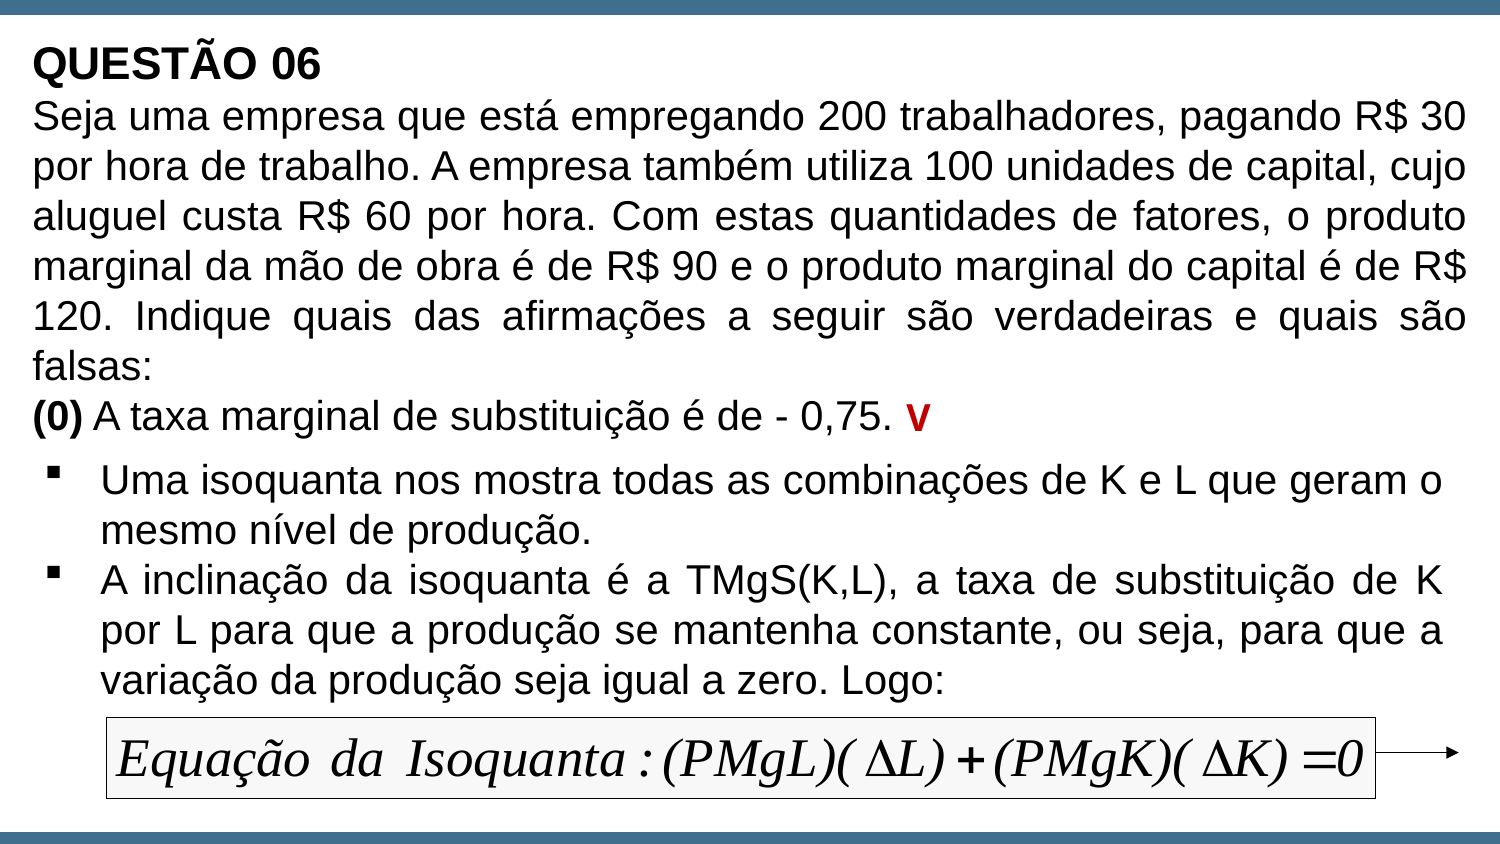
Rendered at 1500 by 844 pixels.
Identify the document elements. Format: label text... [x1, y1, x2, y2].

text_box V [891, 386, 951, 447]
text_box Uma isoquanta nos mostra todas as combinações de K e L que geram o mesmo nível de produção. A inclinação da isoquanta é a TMgS(K,L), a taxa de substituição de K por L para que a produção se mantenha constante, ou seja, para que a variação da produção seja igual a zero. Logo: [29, 445, 1459, 711]
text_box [106, 716, 1377, 799]
text_box QUESTÃO 06 Seja uma empresa que está empregando 200 trabalhadores, pagando R$ 30 por hora de trabalho. A empresa também utiliza 100 unidades de capital, cujo aluguel custa R$ 60 por hora. Com estas quantidades de fatores, o produto marginal da mão de obra é de R$ 90 e o produto marginal do capital é de R$ 120. Indique quais das afirmações a seguir são verdadeiras e quais são falsas: (0) A taxa marginal de substituição é de - 0,75. [17, 26, 1483, 447]
